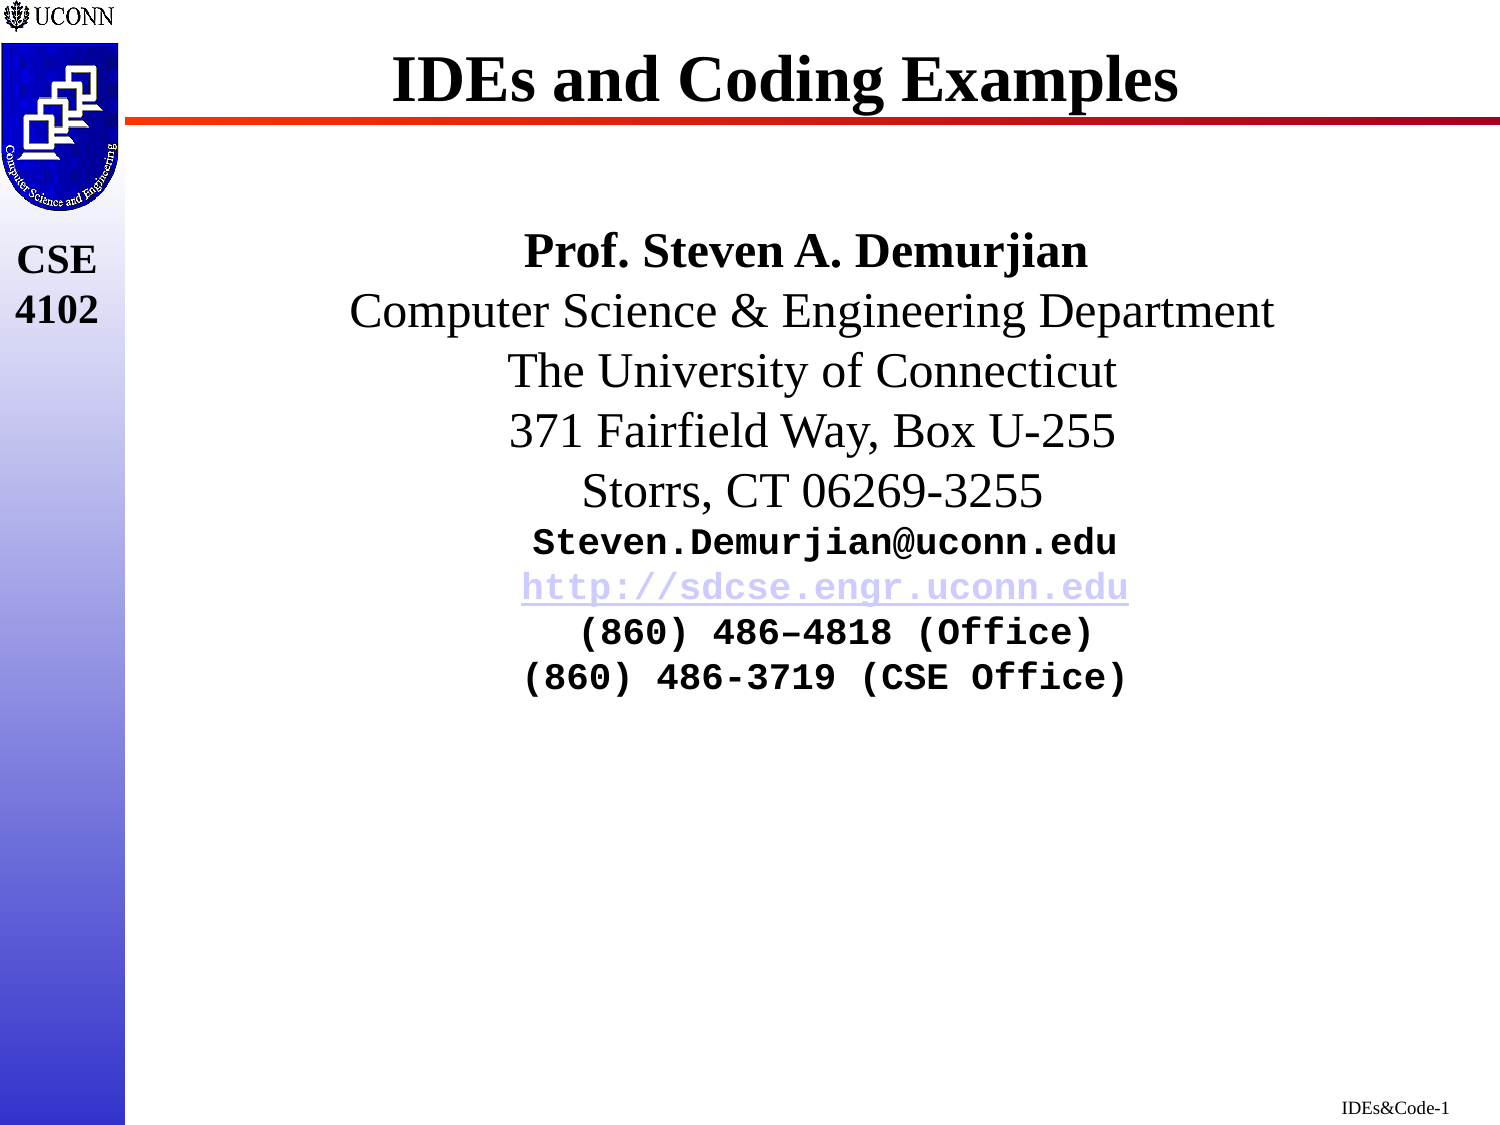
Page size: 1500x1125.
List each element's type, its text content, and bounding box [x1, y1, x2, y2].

picture [0, 0, 119, 213]
text_box Prof. Steven A. Demurjian Computer Science & Engineering Department The University of Connecticut 371 Fairfield Way, Box U-255 Storrs, CT 06269-3255 [150, 209, 1475, 525]
text_box Steven.Demurjian@uconn.edu http://sdcse.engr.uconn.edu (860) 486–4818 (Office) (860) 486-3719 (CSE Office) [275, 509, 1375, 705]
title IDEs and Coding Examples [124, 0, 1448, 113]
